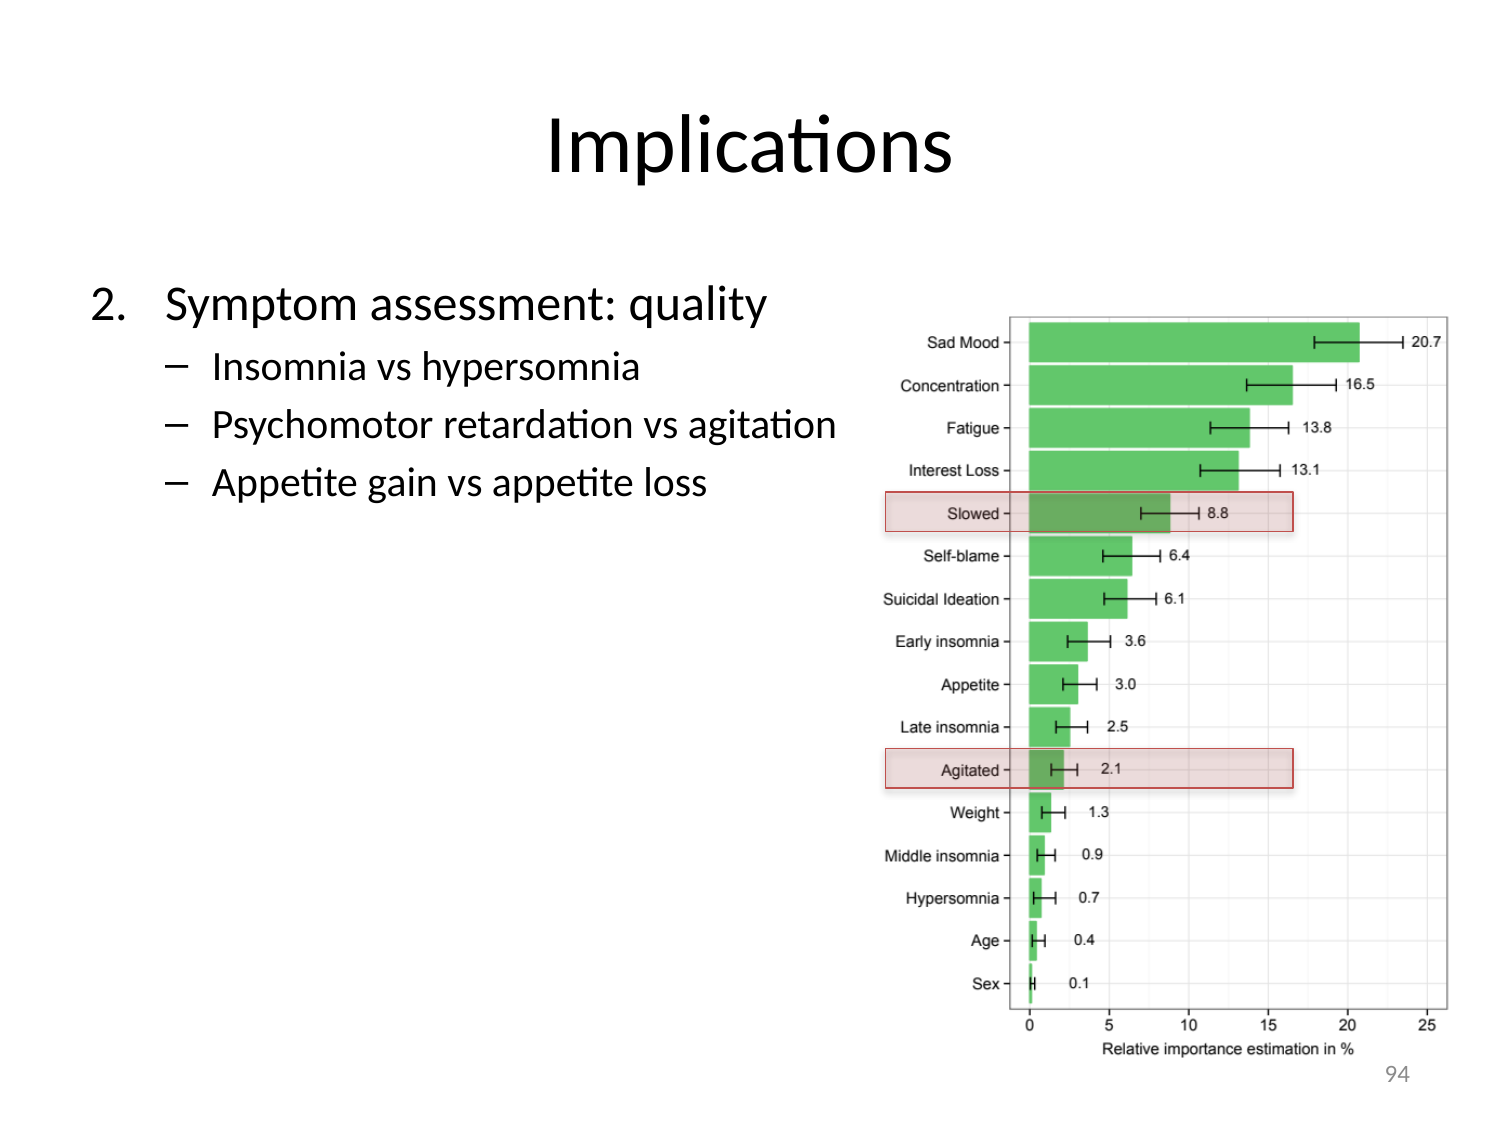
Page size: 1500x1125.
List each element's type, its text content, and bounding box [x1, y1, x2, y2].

picture [849, 296, 1466, 1061]
list Symptom assessment: quality Insomnia vs hypersomnia Psychomotor retardation vs agitation Appetite gain vs appetite loss [75, 262, 1425, 1005]
title Implications [75, 45, 1425, 233]
slide_number 94 [1074, 1069, 1425, 1103]
